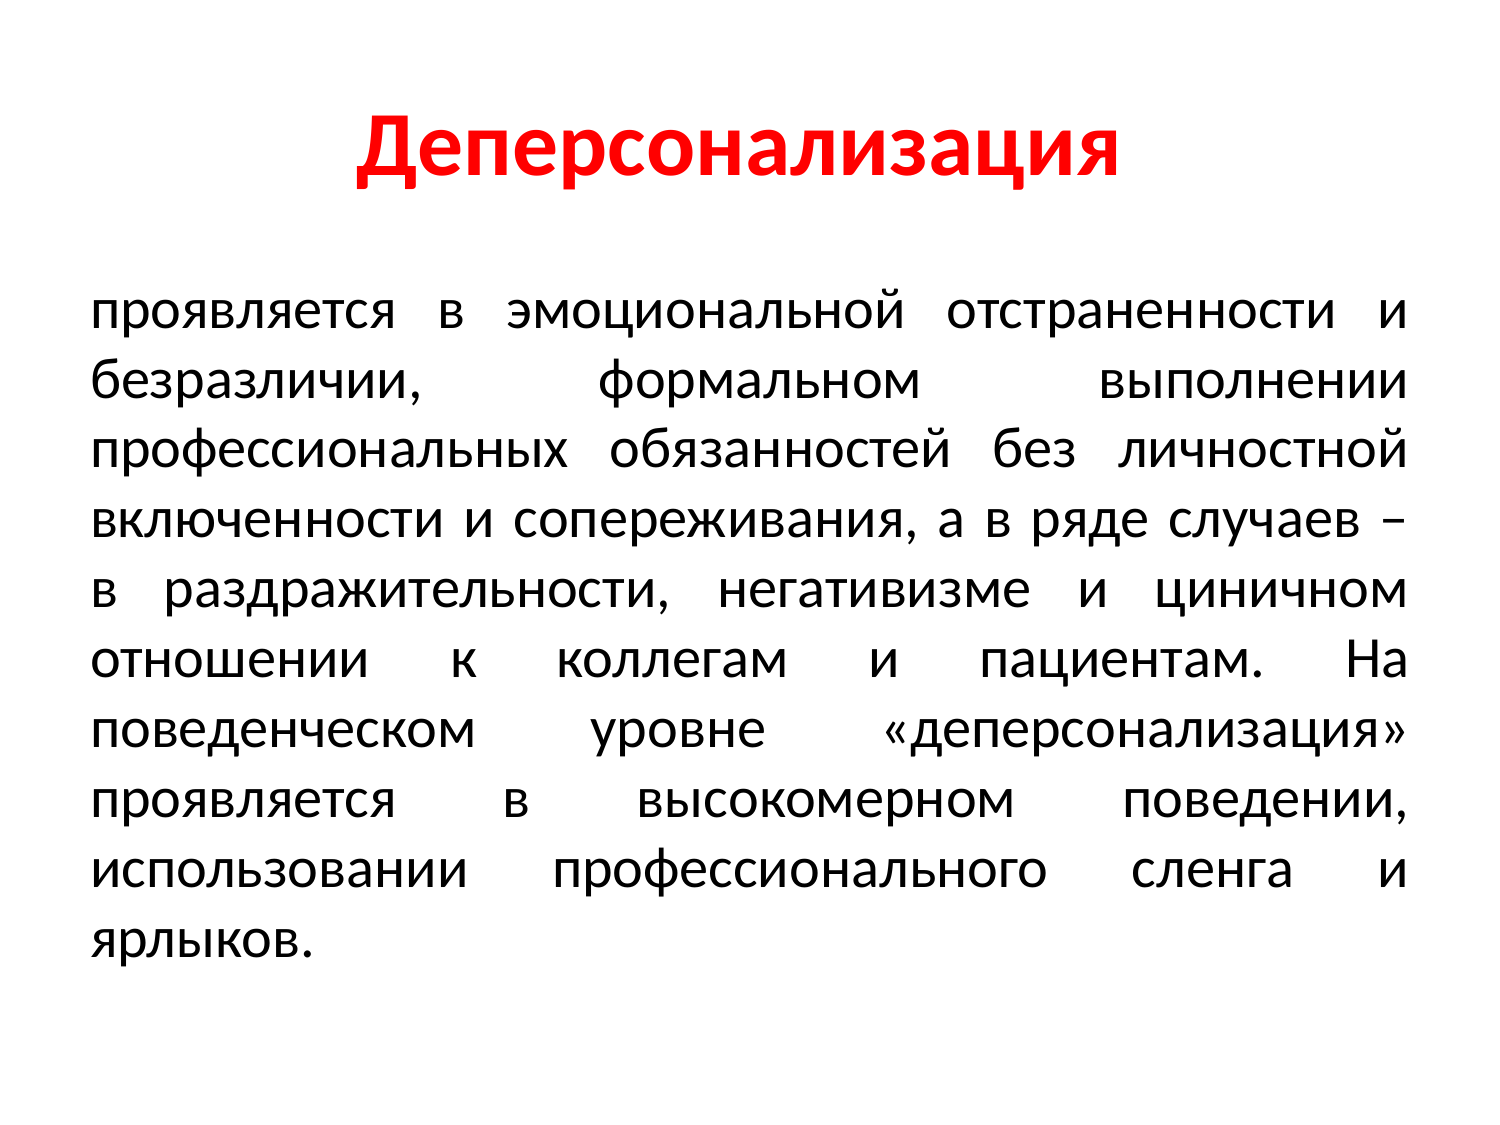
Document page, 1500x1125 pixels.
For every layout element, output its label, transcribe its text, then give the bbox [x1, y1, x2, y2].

title Деперсонализация [75, 45, 1425, 233]
list проявляется в эмоциональной отстраненности и безразличии, формальном выполнении профессиональных обязанностей без личностной включенности и сопереживания, а в ряде случаев – в раздражительности, негативизме и циничном отношении к коллегам и пациентам. На поведенческом уровне «деперсонализация» проявляется в высокомерном поведении, использовании профессионального сленга и ярлыков. [75, 262, 1425, 1005]
